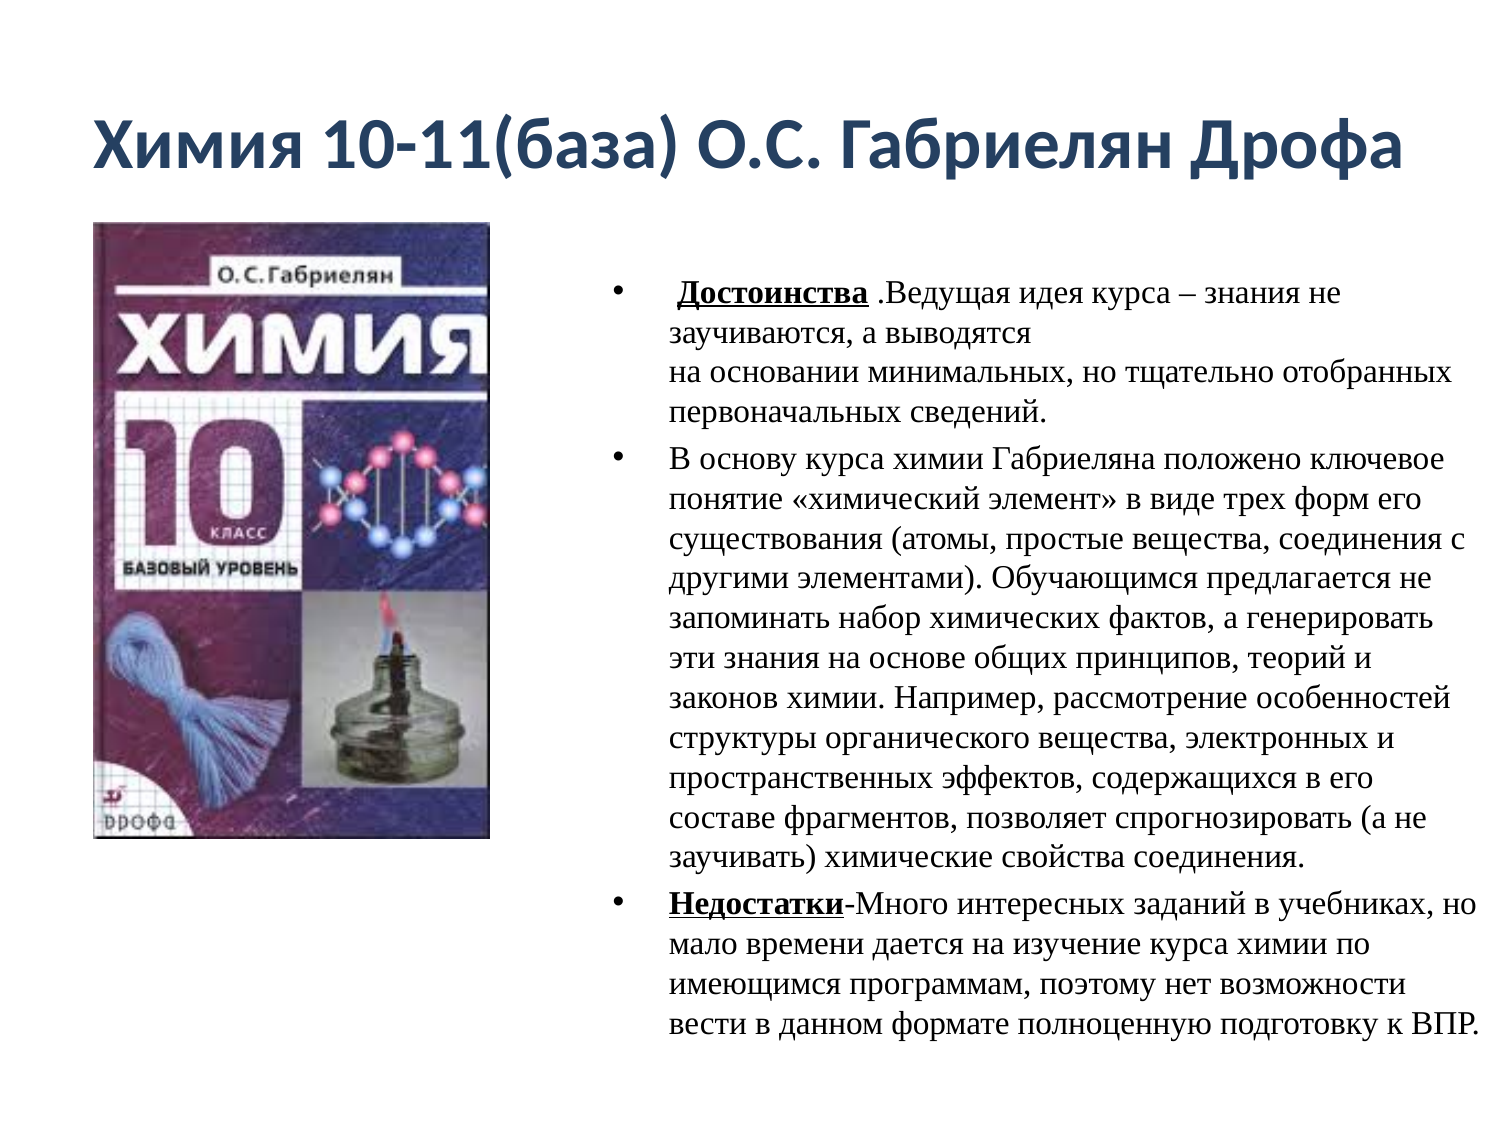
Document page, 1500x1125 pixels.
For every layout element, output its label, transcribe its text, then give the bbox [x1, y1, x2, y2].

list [93, 222, 491, 839]
title Химия 10-11(база) О.С. Габриелян Дрофа [75, 45, 1425, 233]
list Достоинства .Ведущая идея курса – знания не заучиваются, а выводятся на основании минимальных, но тщательно отобранных первоначальных сведений. В основу курса химии Габриеляна положено ключевое понятие «химический элемент» в виде трех форм его существования (атомы, простые вещества, соединения с другими элементами). Обучающимся предлагается не запоминать набор химических фактов, а генерировать эти знания на основе общих принципов, теорий и законов химии. Например, рассмотрение особенностей структуры органического вещества, электронных и пространственных эффектов, содержащихся в его составе фрагментов, позволяет спрогнозировать (а не заучивать) химические свойства соединения. Недостатки-Много интересных заданий в учебниках, но мало времени дается на изучение курса химии по имеющимся программам, поэтому нет возможности вести в данном формате полноценную подготовку к ВПР. [597, 262, 1500, 1079]
